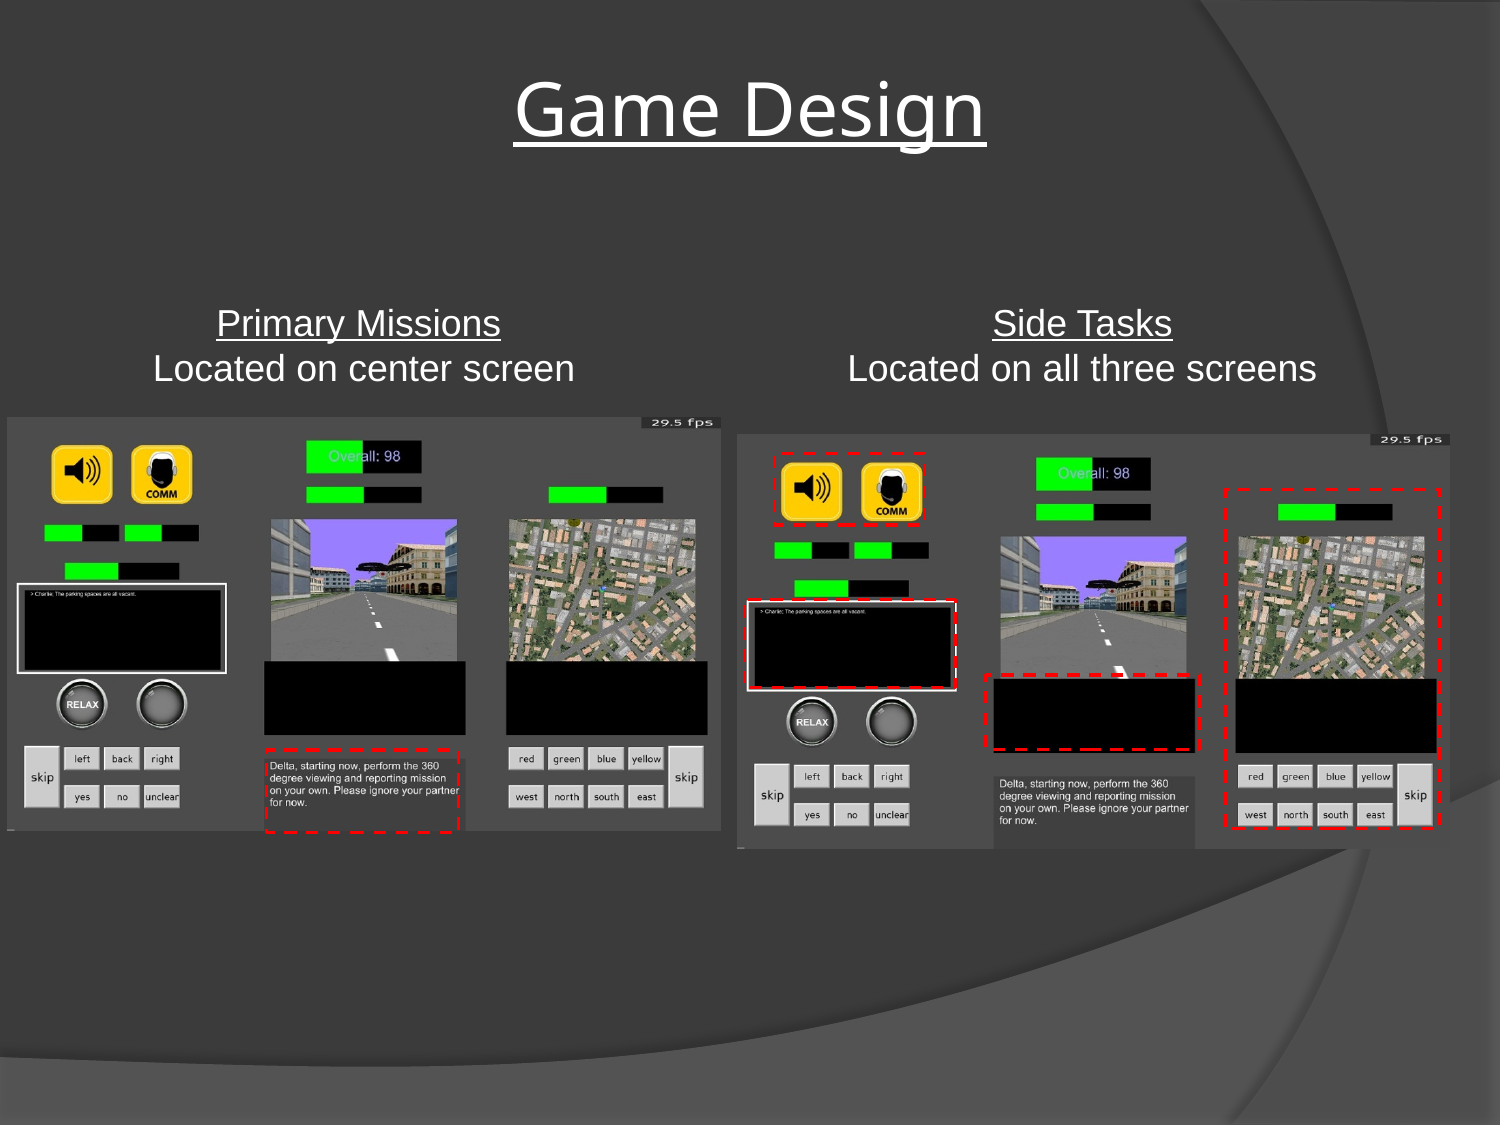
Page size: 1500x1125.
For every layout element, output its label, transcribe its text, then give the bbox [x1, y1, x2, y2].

picture [7, 416, 721, 831]
text_box Side Tasks Located on all three screens [755, 291, 1410, 413]
text_box Primary Missions Located on center screen [35, 291, 693, 407]
picture [737, 434, 1451, 849]
text_box Game Design [137, 12, 1363, 200]
